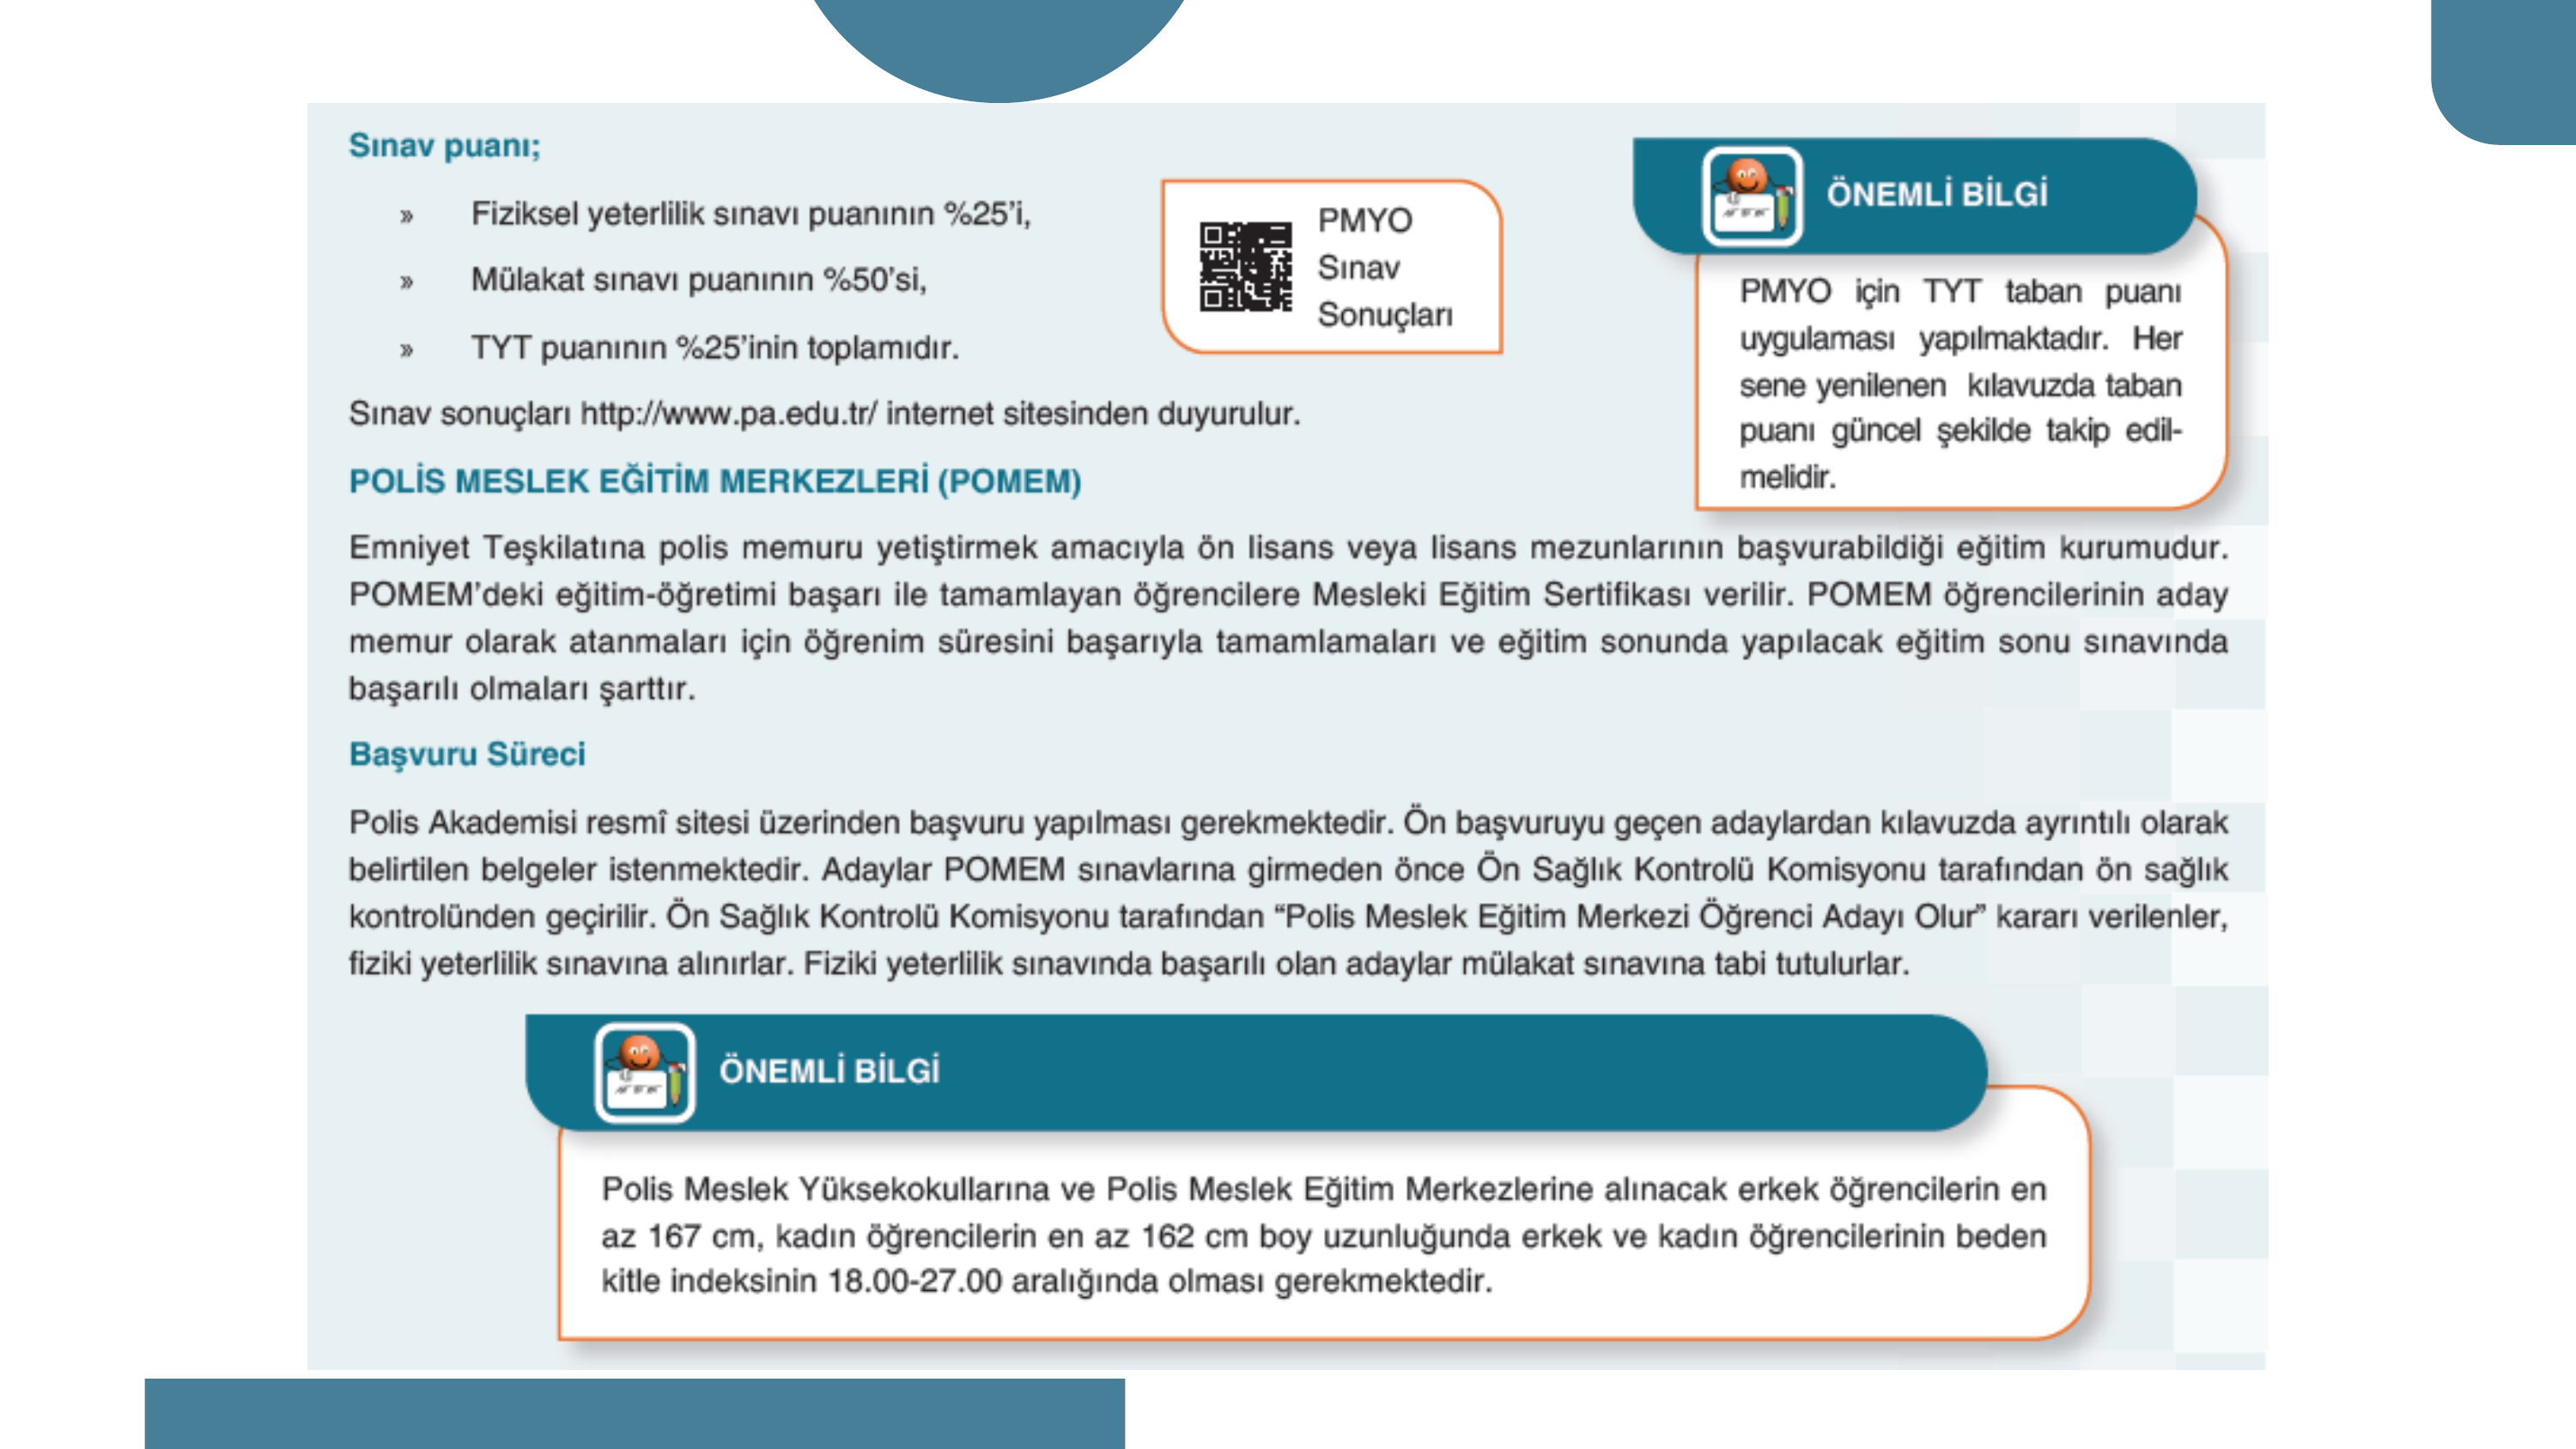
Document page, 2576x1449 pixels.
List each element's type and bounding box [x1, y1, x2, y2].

text_box [307, 103, 2269, 1371]
text_box [144, 1378, 1126, 1449]
text_box [2431, 0, 2576, 145]
text_box [781, 0, 1217, 104]
